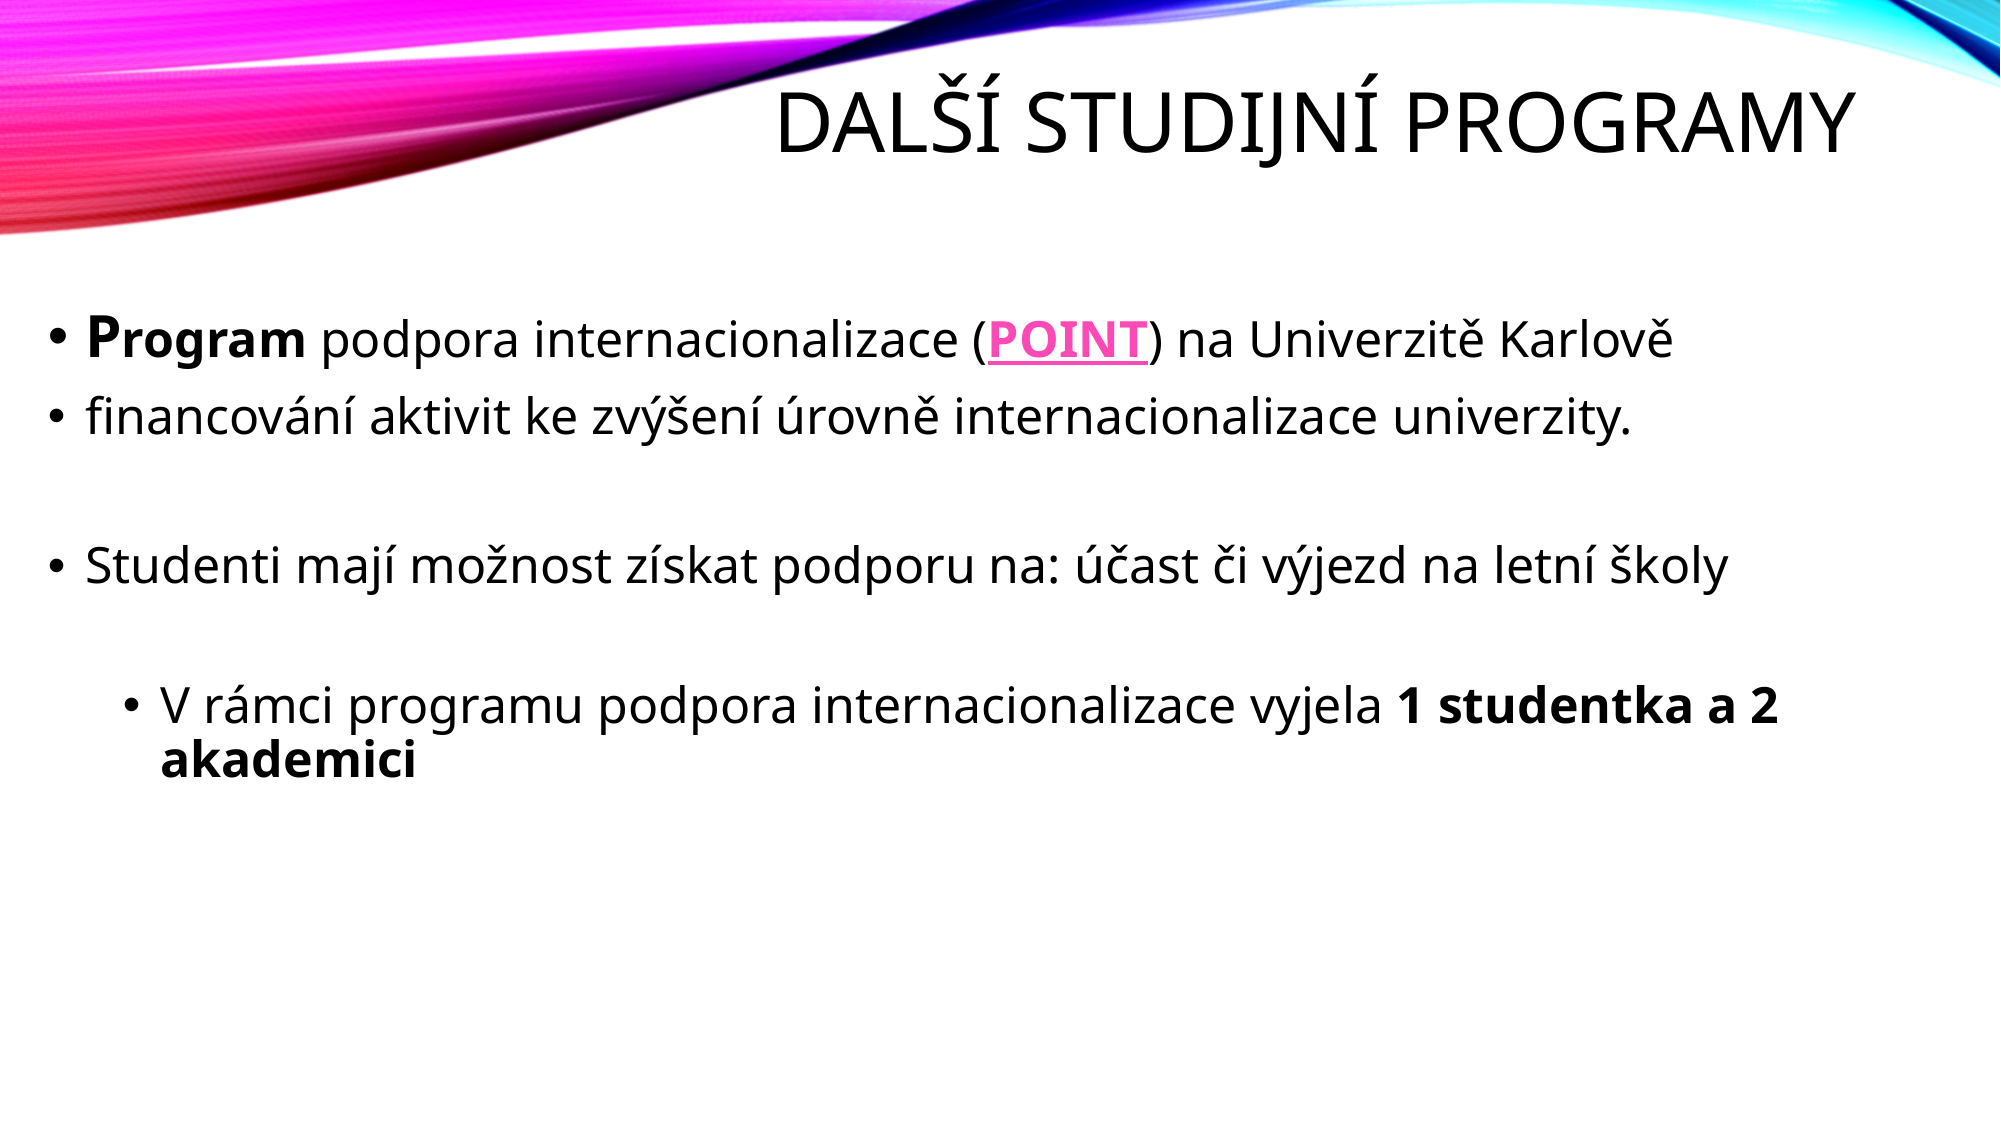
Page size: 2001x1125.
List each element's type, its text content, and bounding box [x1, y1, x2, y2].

list Program podpora internacionalizace (POINT) na Univerzitě Karlově financování aktivit ke zvýšení úrovně internacionalizace univerzity. Studenti mají možnost získat podporu na: účast či výjezd na letní školy V rámci programu podpora internacionalizace vyjela 1 studentka a 2 akademici [32, 299, 1975, 1064]
picture [0, 0, 2000, 237]
picture [1890, 0, 2000, 75]
title Další studijní programy [561, 19, 1873, 232]
picture [1910, 0, 2000, 45]
